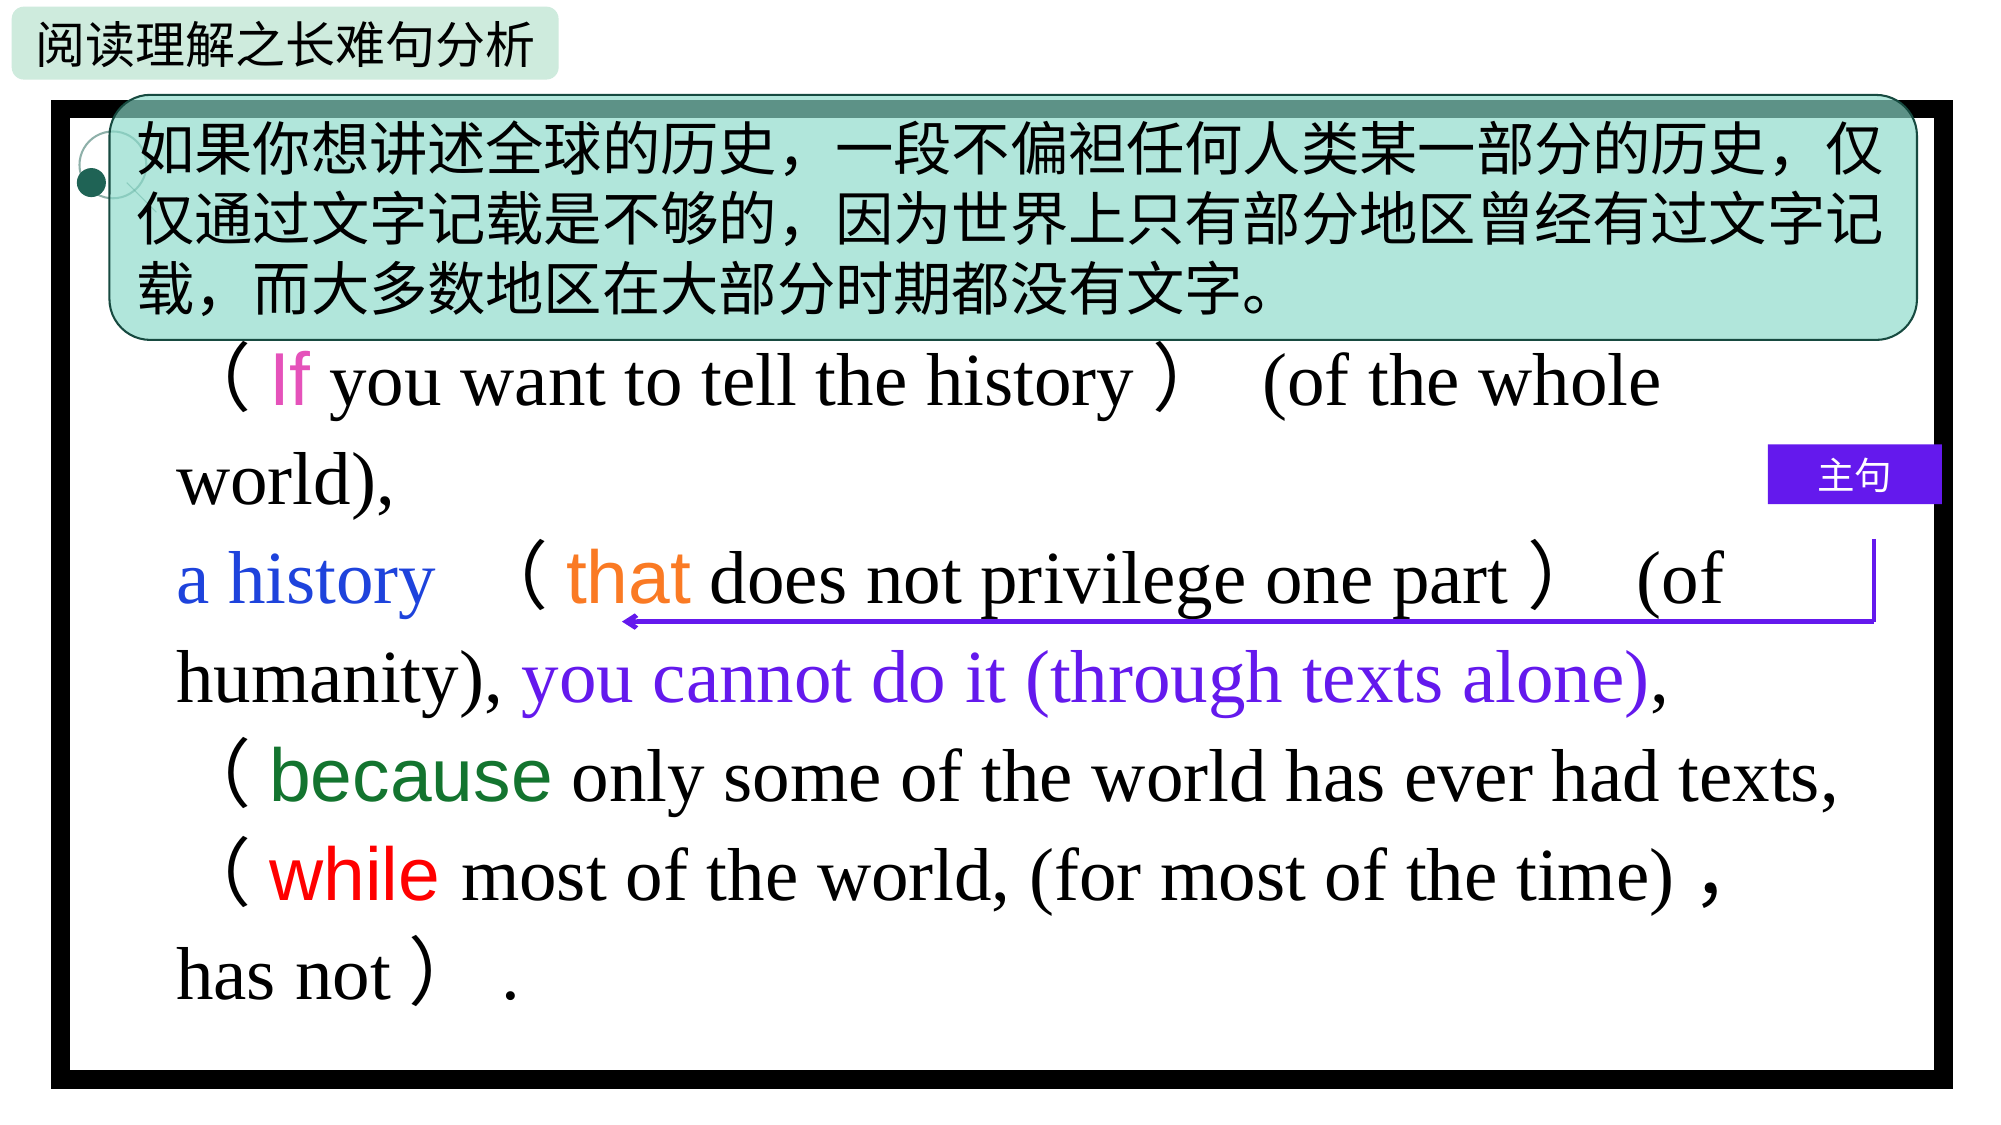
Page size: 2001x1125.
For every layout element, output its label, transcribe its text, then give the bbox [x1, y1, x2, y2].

text_box （If you want to tell the history） (of the whole world), a history （that does not privilege one part） (of humanity), you cannot do it (through texts alone), （because only some of the world has ever had texts, （while most of the world, (for most of the time)， has not）. [161, 341, 1865, 1023]
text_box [621, 444, 1942, 622]
text_box 如果你想讲述全球的历史，一段不偏袒任何人类某一部分的历史，仅仅通过文字记载是不够的，因为世界上只有部分地区曾经有过文字记载，而大多数地区在大部分时期都没有文字。 [108, 93, 1919, 341]
